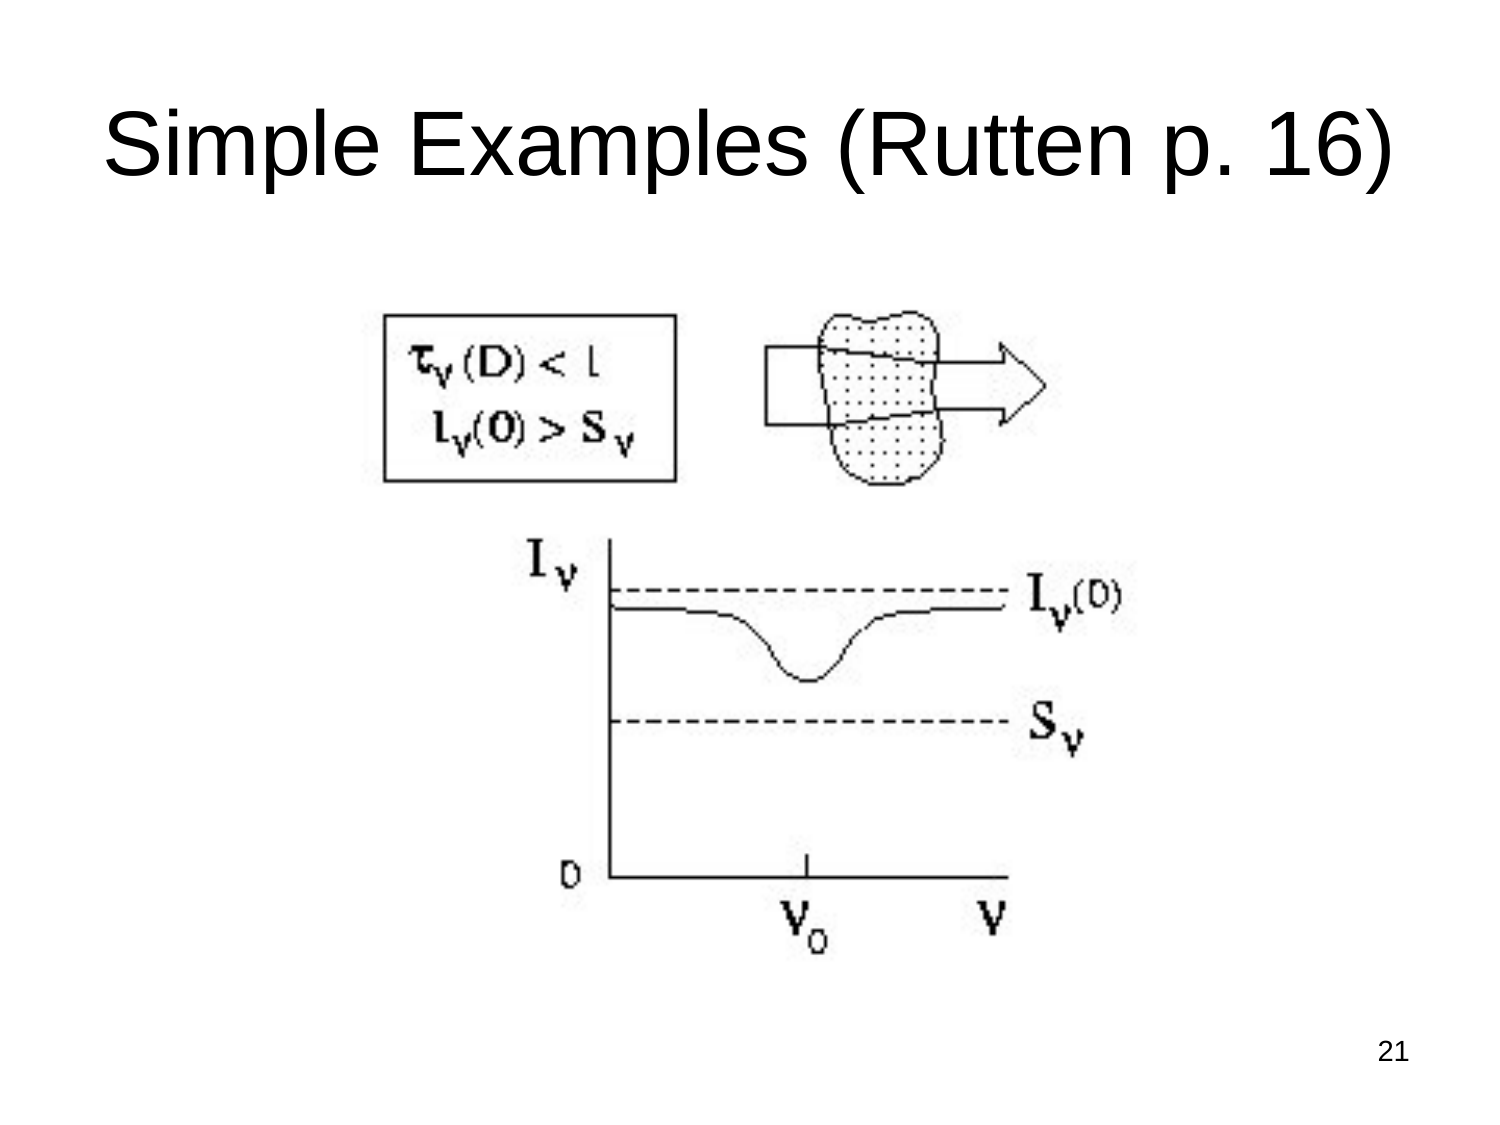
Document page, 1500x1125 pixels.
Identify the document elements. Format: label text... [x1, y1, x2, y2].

slide_number 21 [1074, 1024, 1426, 1103]
title Simple Examples (Rutten p. 16) [75, 45, 1425, 233]
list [303, 262, 1197, 1006]
